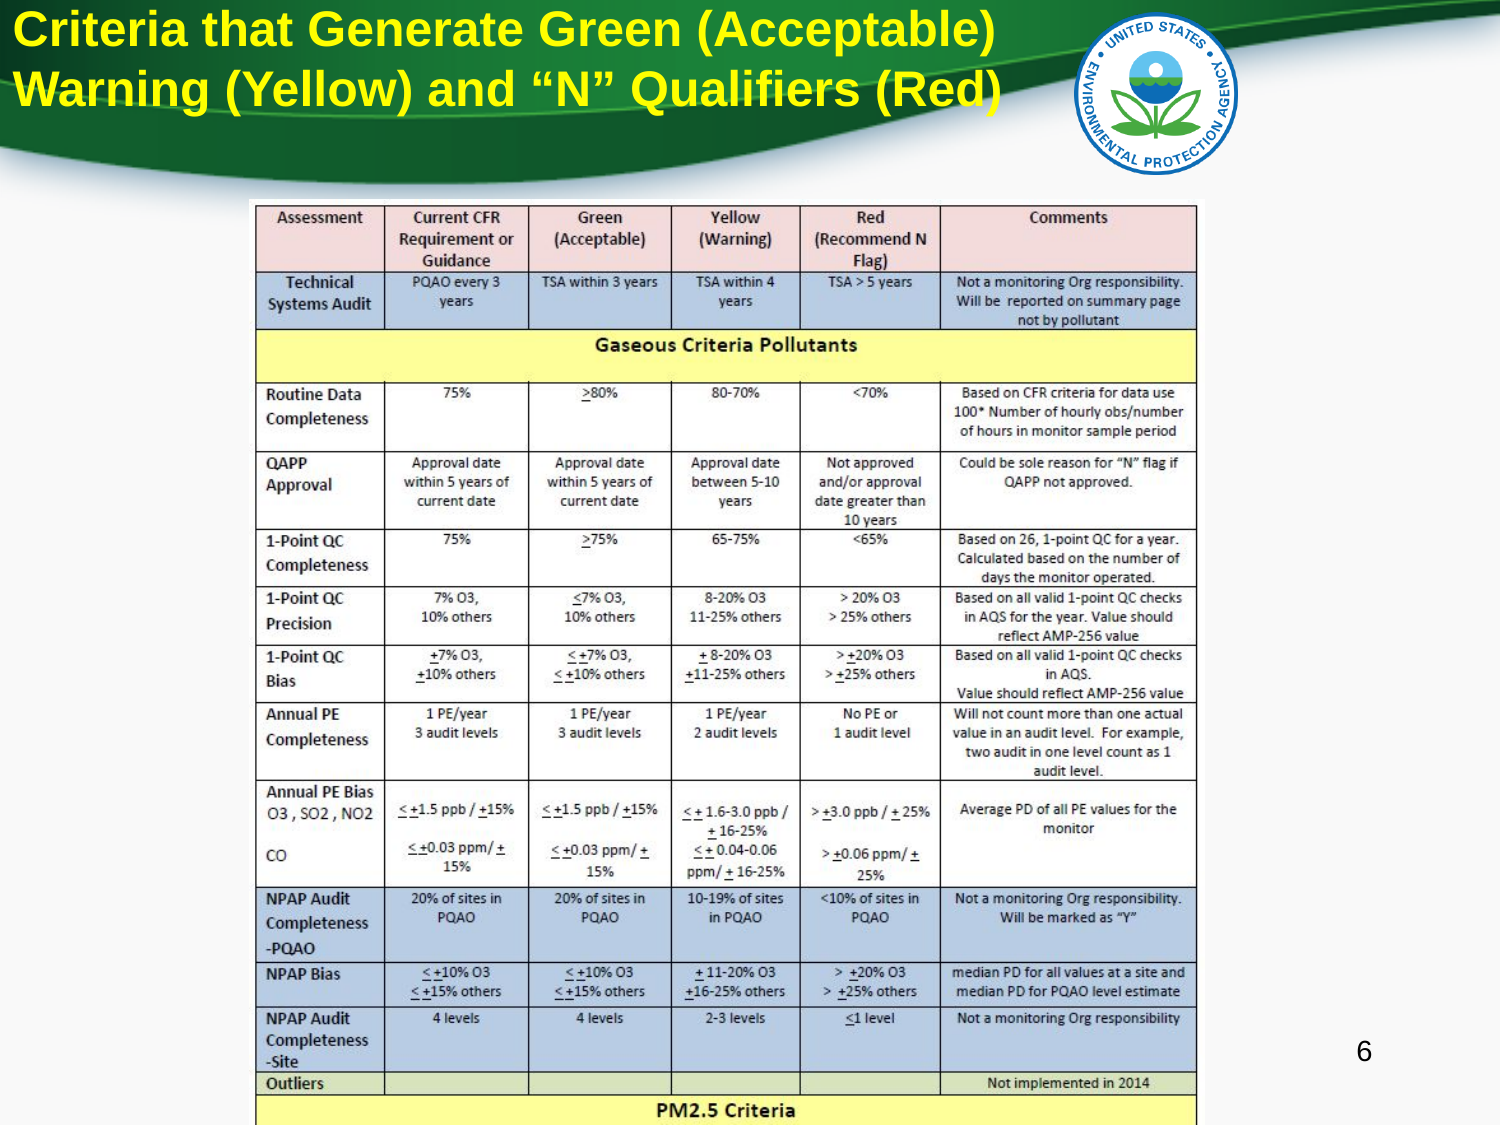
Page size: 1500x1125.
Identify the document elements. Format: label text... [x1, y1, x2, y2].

slide_number 6 [1209, 1024, 1388, 1101]
text_box Criteria that Generate Green (Acceptable) Warning (Yellow) and “N” Qualifiers (Red) [0, 0, 1098, 124]
picture [0, 0, 1500, 1125]
